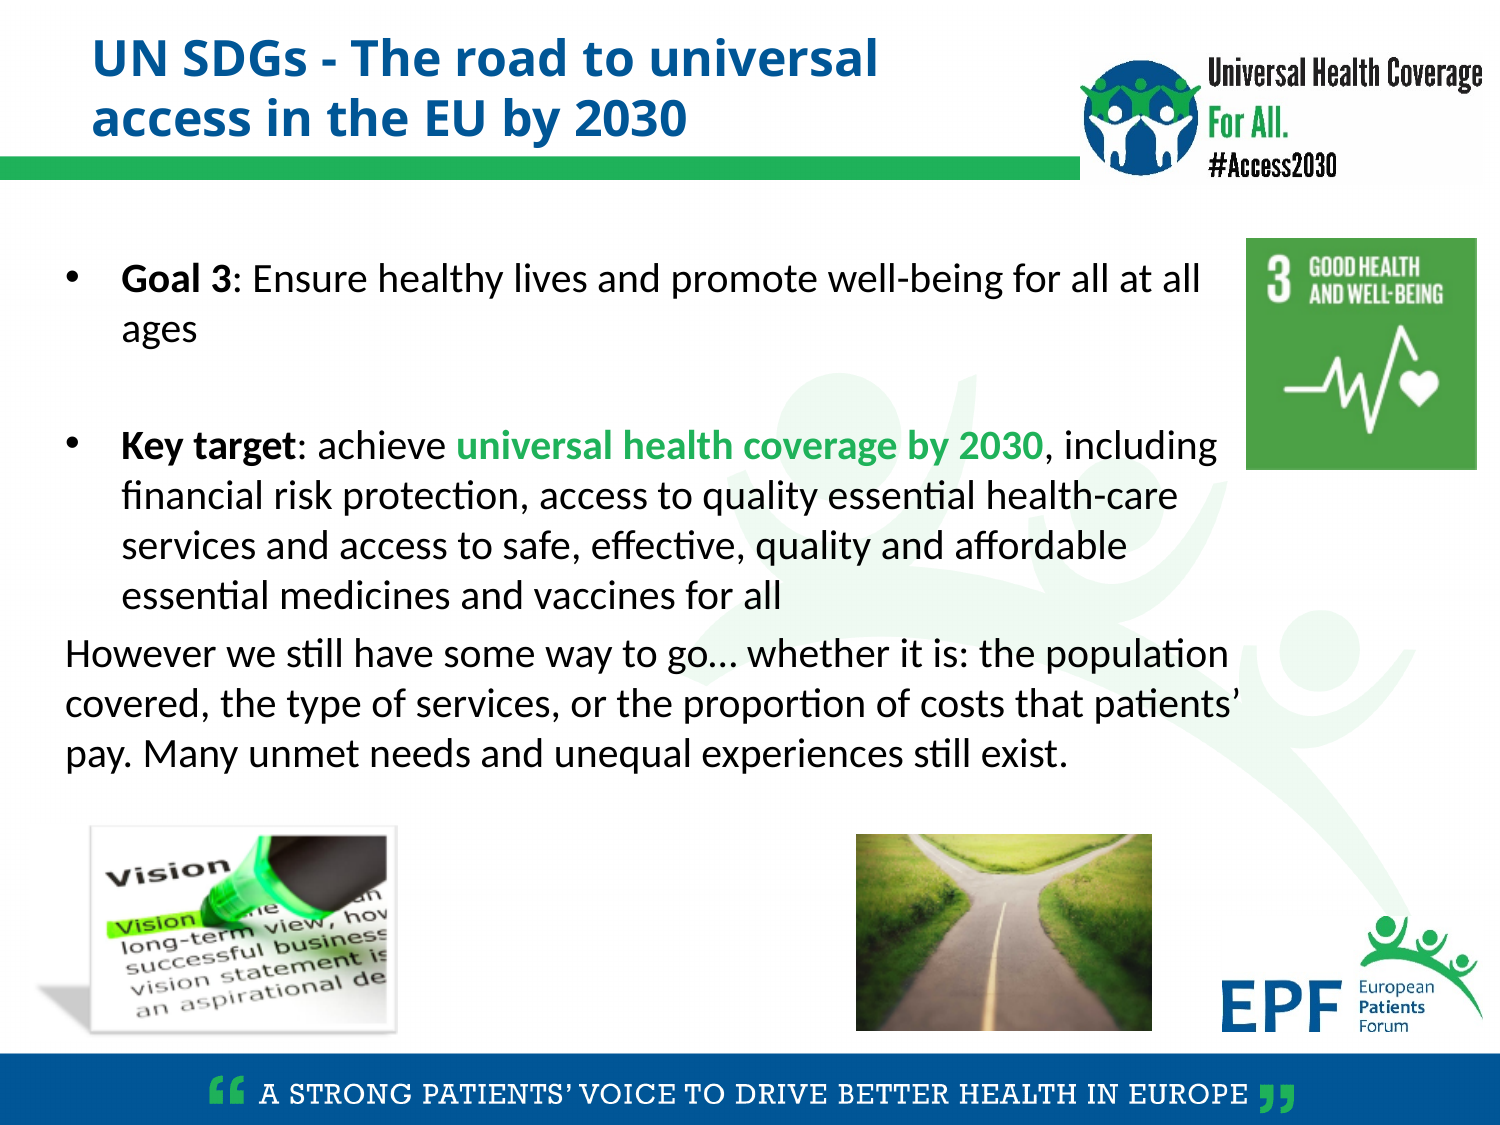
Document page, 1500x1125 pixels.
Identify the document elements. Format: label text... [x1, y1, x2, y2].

picture [0, 5, 1500, 1125]
list UN SDGs - The road to universal access in the EU by 2030 [76, 19, 1058, 138]
list Goal 3: Ensure healthy lives and promote well-being for all at all ages Key target: achieve universal health coverage by 2030, including financial risk protection, access to quality essential health-care services and access to safe, effective, quality and affordable essential medicines and vaccines for all However we still have some way to go… whether it is: the population covered, the type of services, or the proportion of costs that patients’ pay. Many unmet needs and unequal experiences still exist. [50, 243, 1270, 870]
